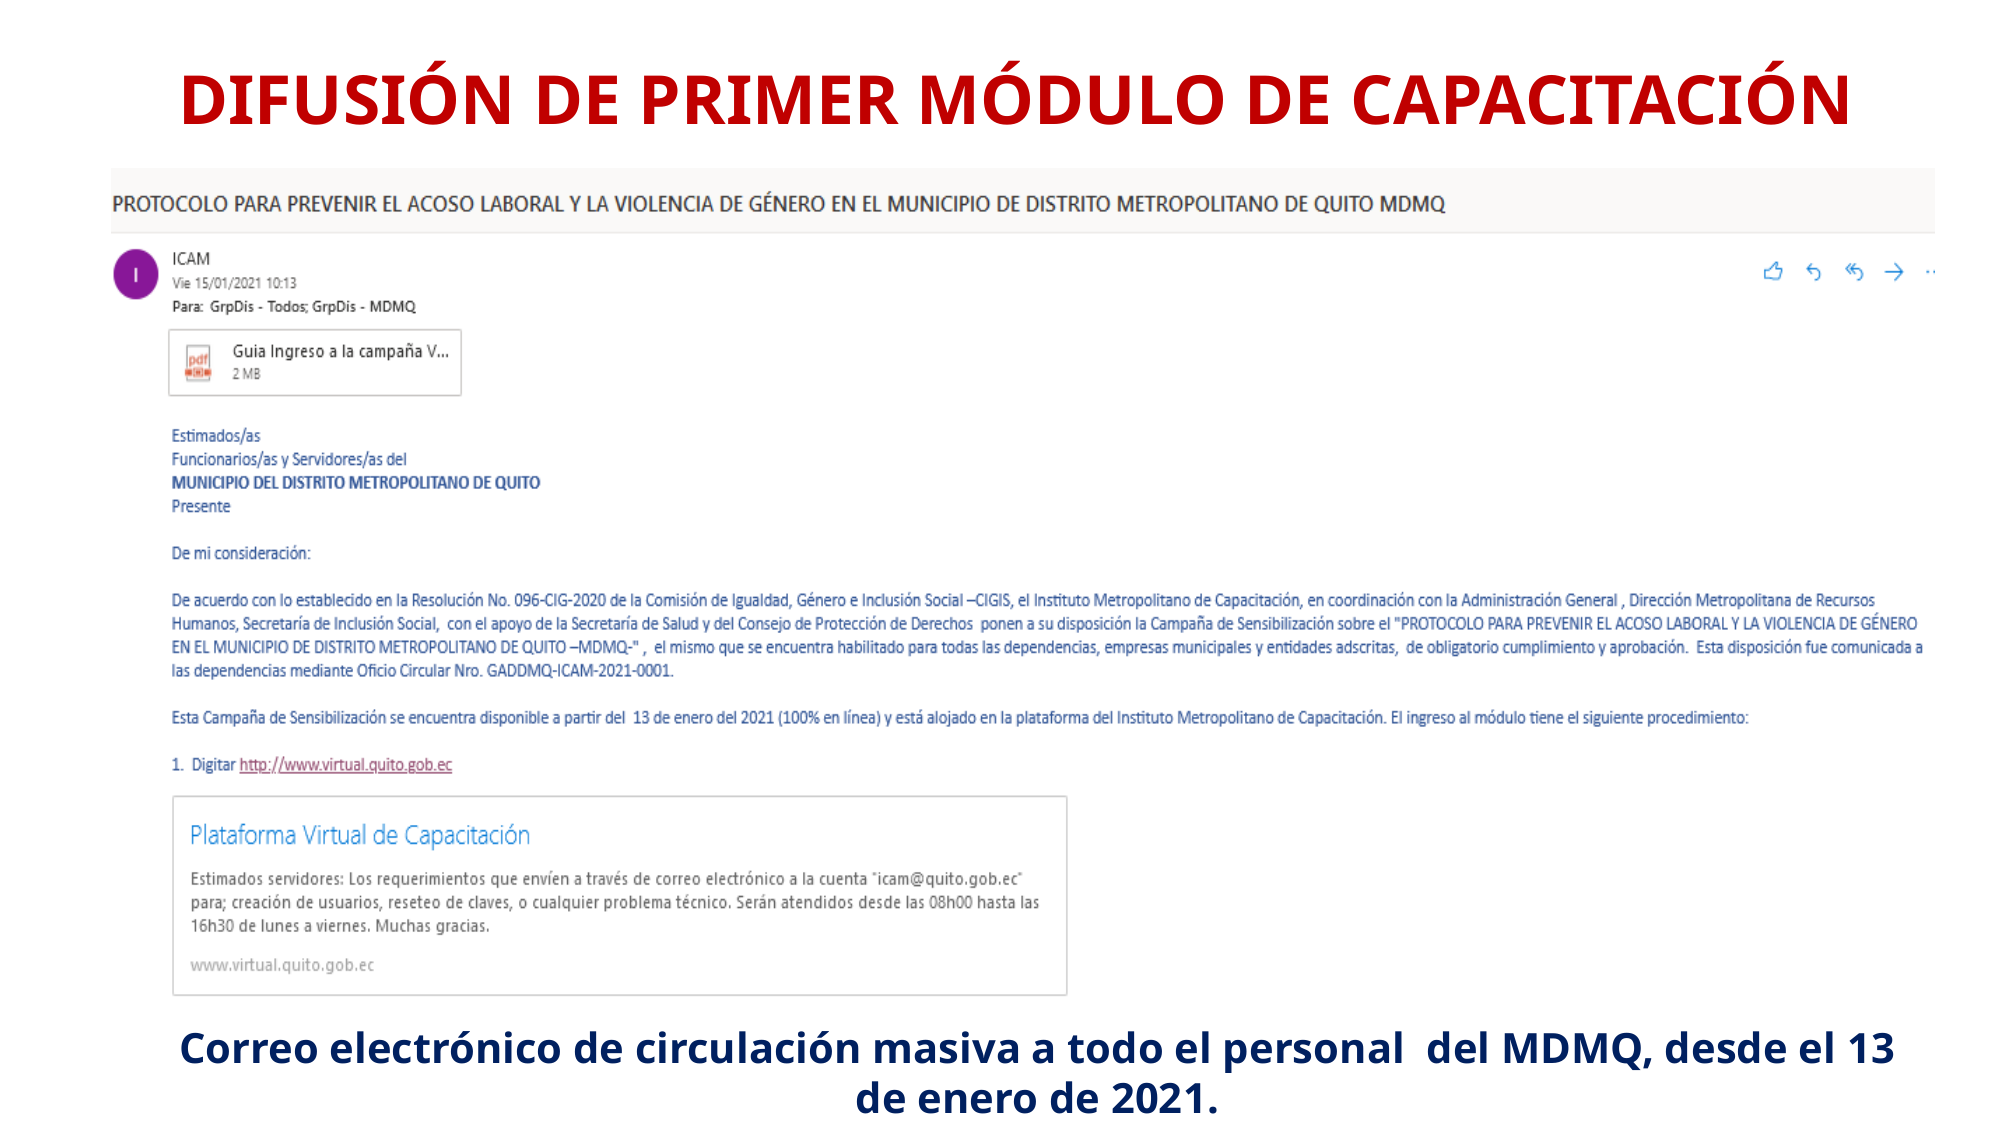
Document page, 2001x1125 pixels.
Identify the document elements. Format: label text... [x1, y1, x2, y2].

text_box Correo electrónico de circulación masiva a todo el personal del MDMQ, desde el 13 de enero de 2021. [152, 1015, 1924, 1125]
title DIFUSIÓN DE PRIMER MÓDULO DE CAPACITACIÓN [163, 39, 1889, 166]
picture [111, 168, 1935, 1015]
